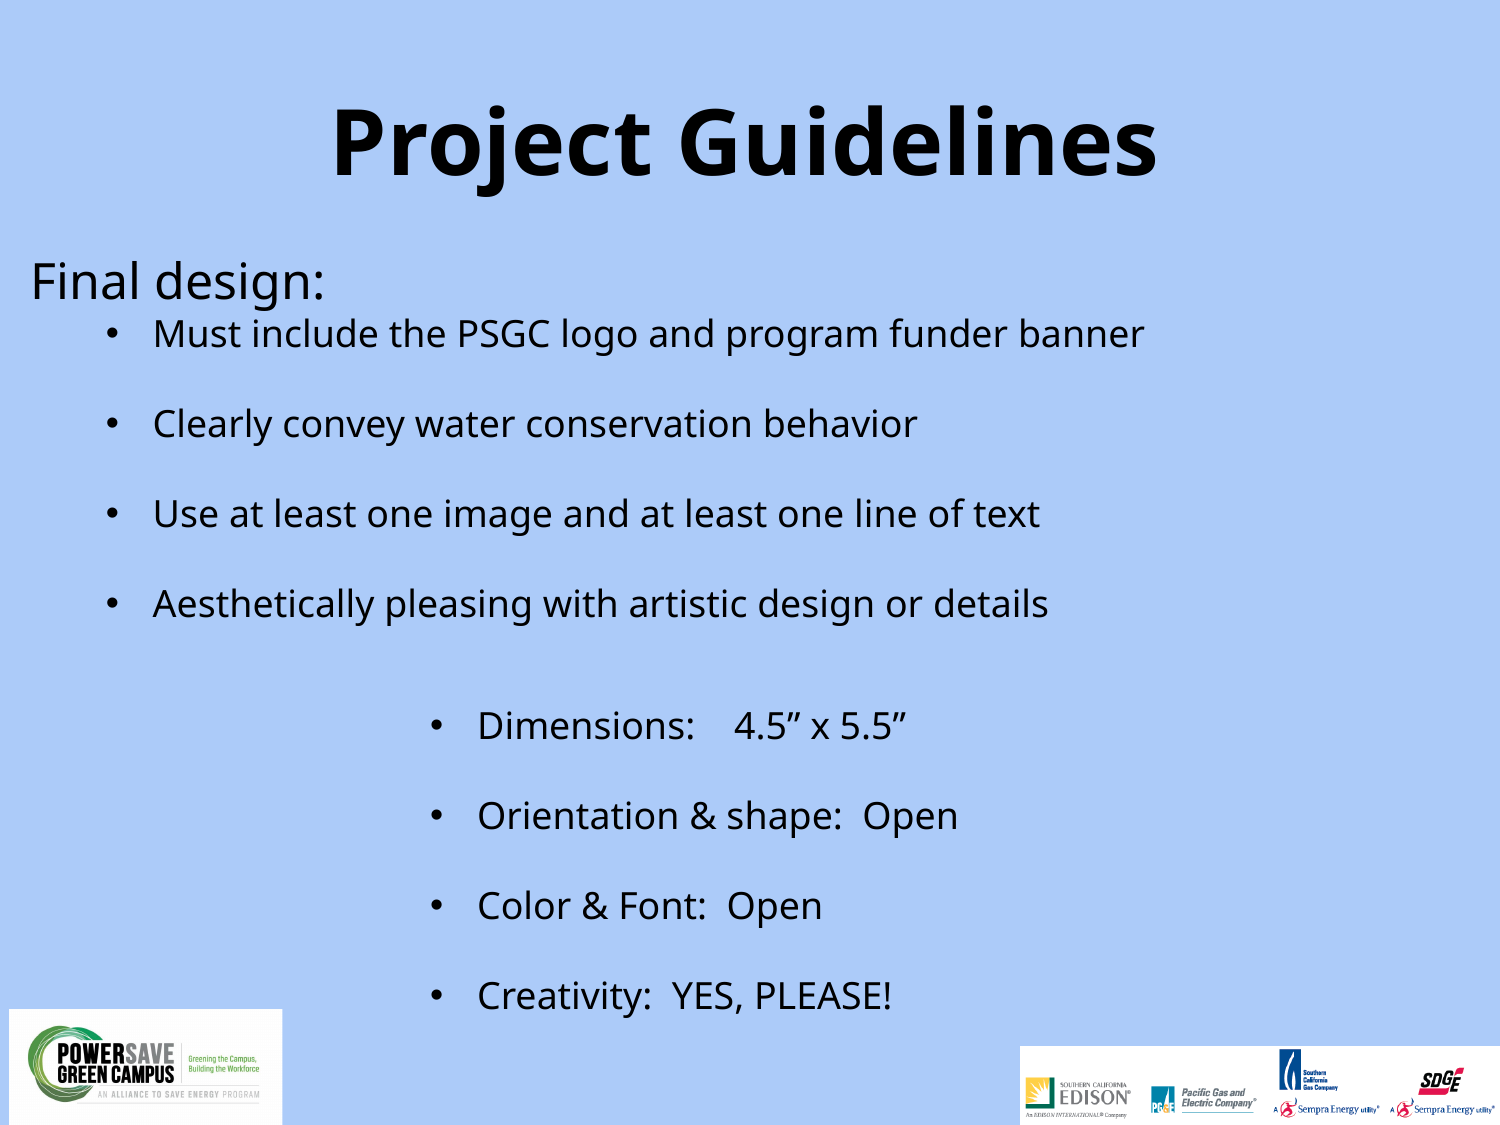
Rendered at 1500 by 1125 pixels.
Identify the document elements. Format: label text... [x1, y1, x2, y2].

text_box Final design: Must include the PSGC logo and program funder banner Clearly convey water conservation behavior Use at least one image and at least one line of text Aesthetically pleasing with artistic design or details [16, 242, 1482, 677]
picture [1020, 1046, 1500, 1125]
text_box Dimensions: 4.5” x 5.5” Orientation & shape: Open Color & Font: Open Creativity: YES, PLEASE! [415, 694, 1076, 1070]
picture [0, 945, 283, 1125]
title Project Guidelines [64, 45, 1425, 233]
